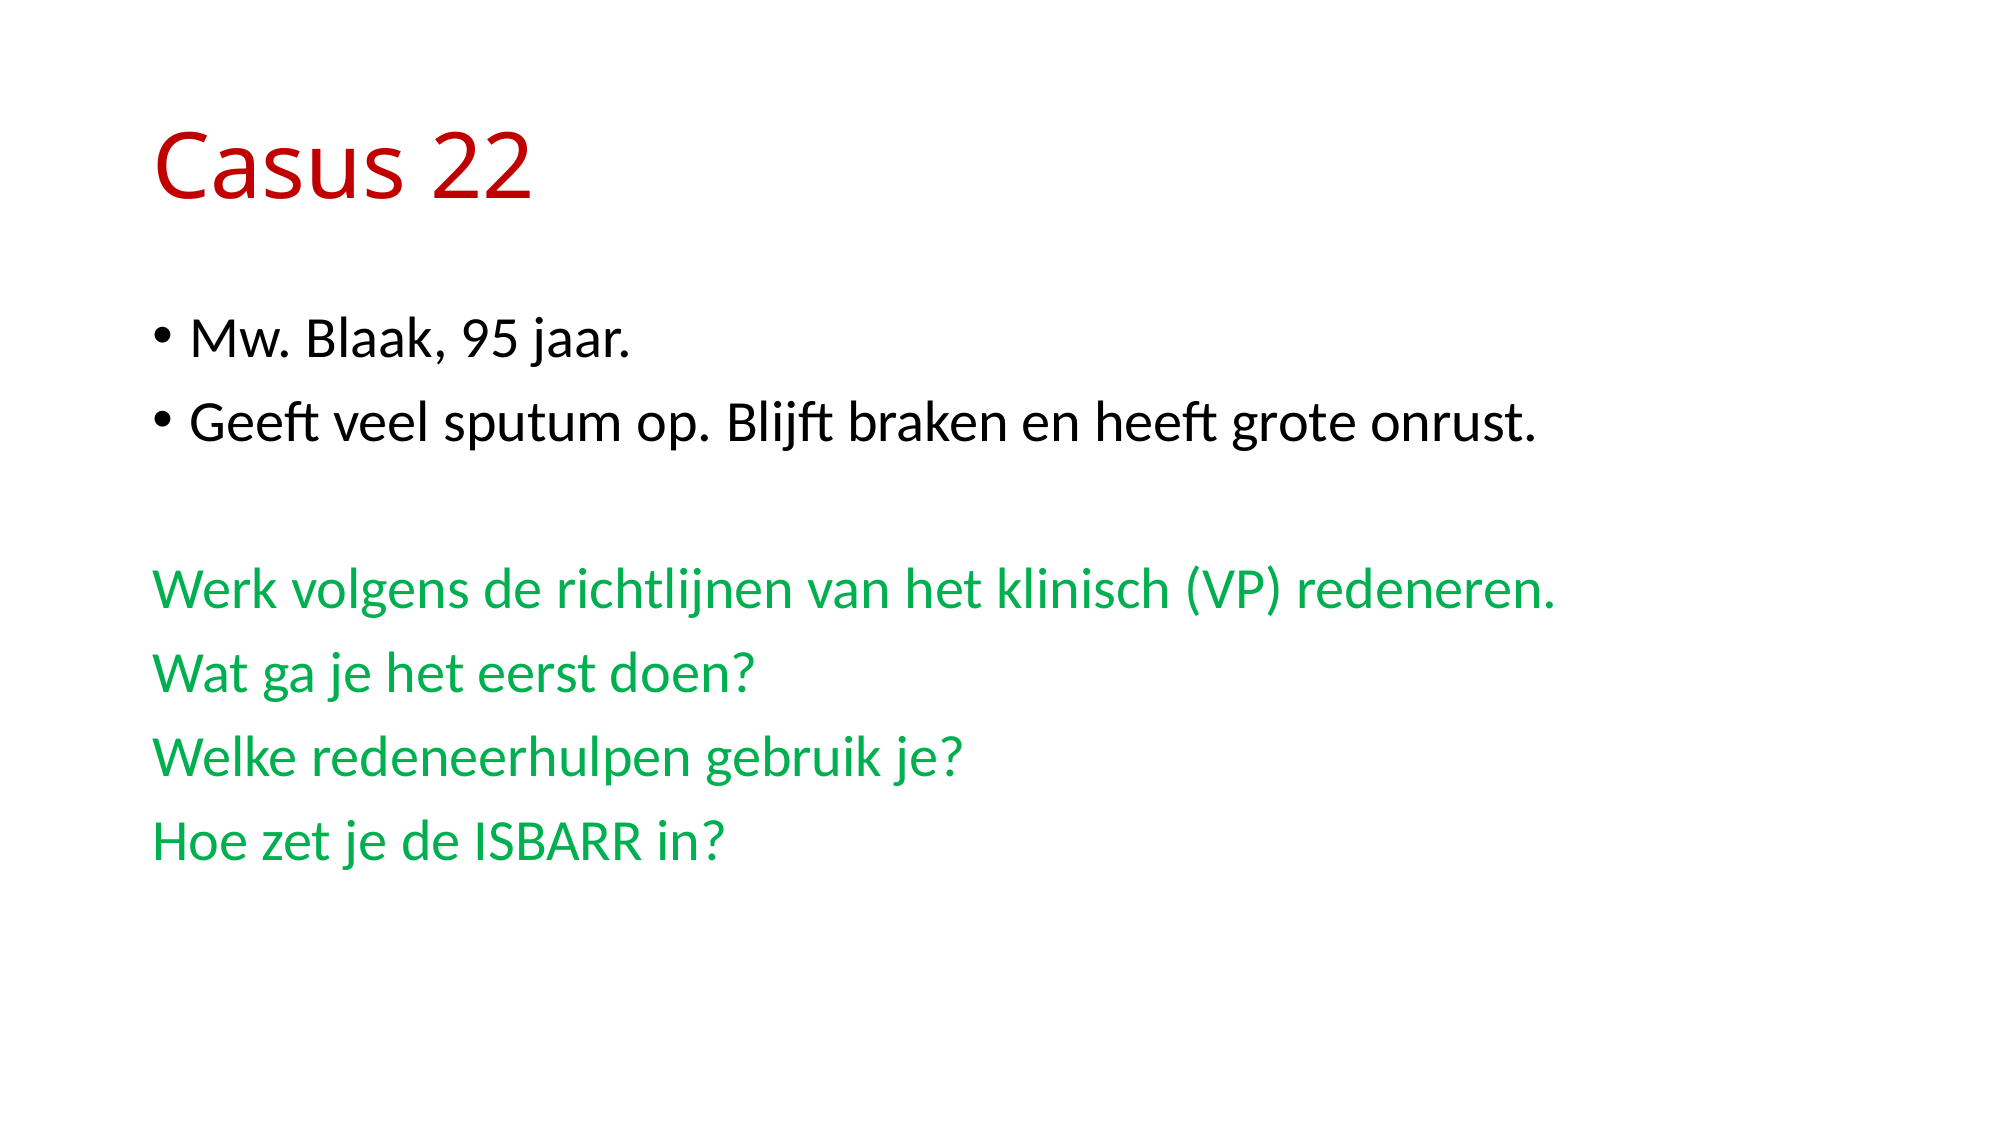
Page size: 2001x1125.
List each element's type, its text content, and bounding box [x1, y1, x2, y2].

list Mw. Blaak, 95 jaar. Geeft veel sputum op. Blijft braken en heeft grote onrust. Werk volgens de richtlijnen van het klinisch (VP) redeneren. Wat ga je het eerst doen? Welke redeneerhulpen gebruik je? Hoe zet je de ISBARR in? [137, 299, 1863, 1014]
title Casus 22 [137, 59, 1863, 278]
